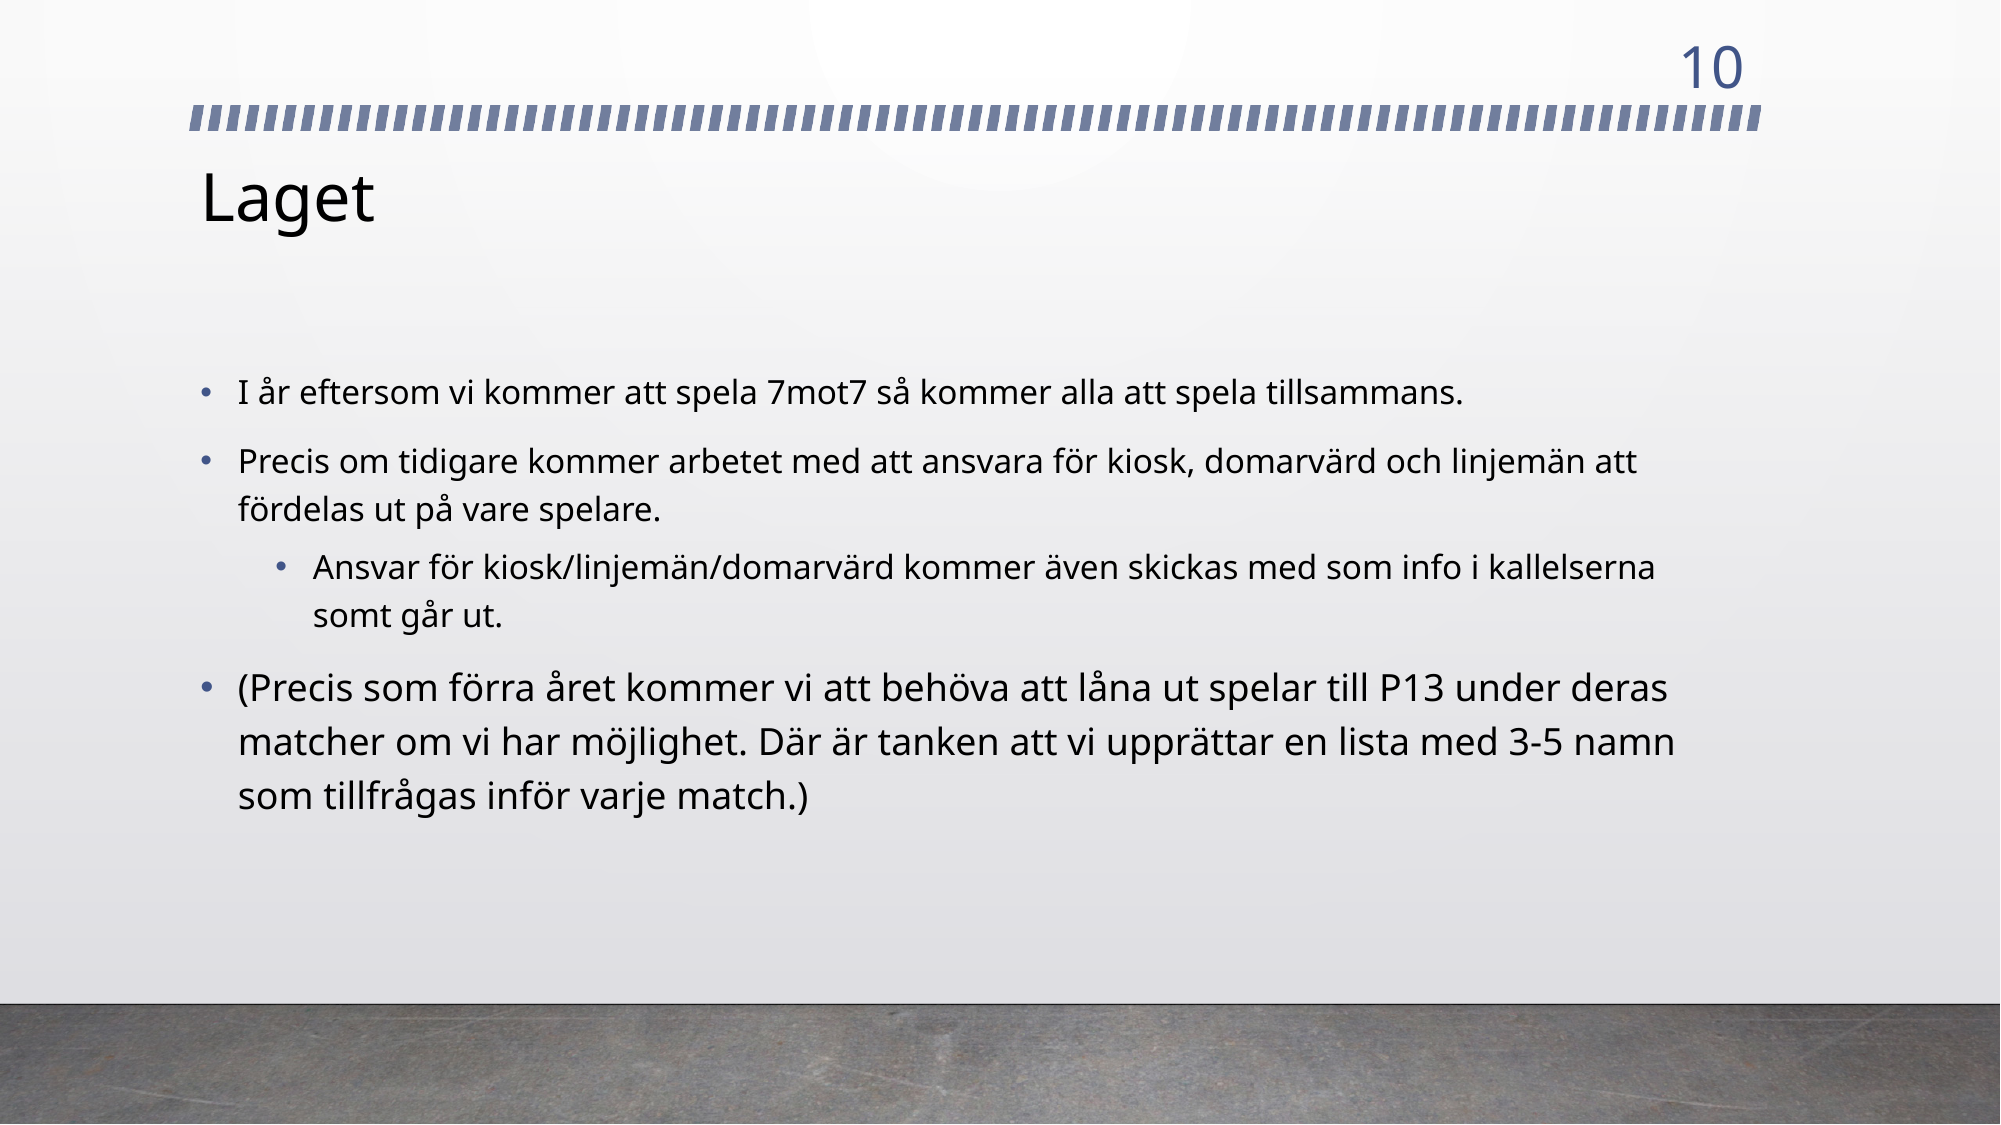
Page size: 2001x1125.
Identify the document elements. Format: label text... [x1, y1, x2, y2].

list I år eftersom vi kommer att spela 7mot7 så kommer alla att spela tillsammans. Precis om tidigare kommer arbetet med att ansvara för kiosk, domarvärd och linjemän att fördelas ut på vare spelare. Ansvar för kiosk/linjemän/domarvärd kommer även skickas med som info i kallelserna somt går ut. (Precis som förra året kommer vi att behöva att låna ut spelar till P13 under deras matcher om vi har möjlighet. Där är tanken att vi upprättar en lista med 3-5 namn som tillfrågas inför varje match.) [185, 356, 1761, 897]
slide_number 10 [1626, 22, 1760, 106]
title Laget [185, 156, 1761, 329]
picture [0, 1004, 2000, 1124]
